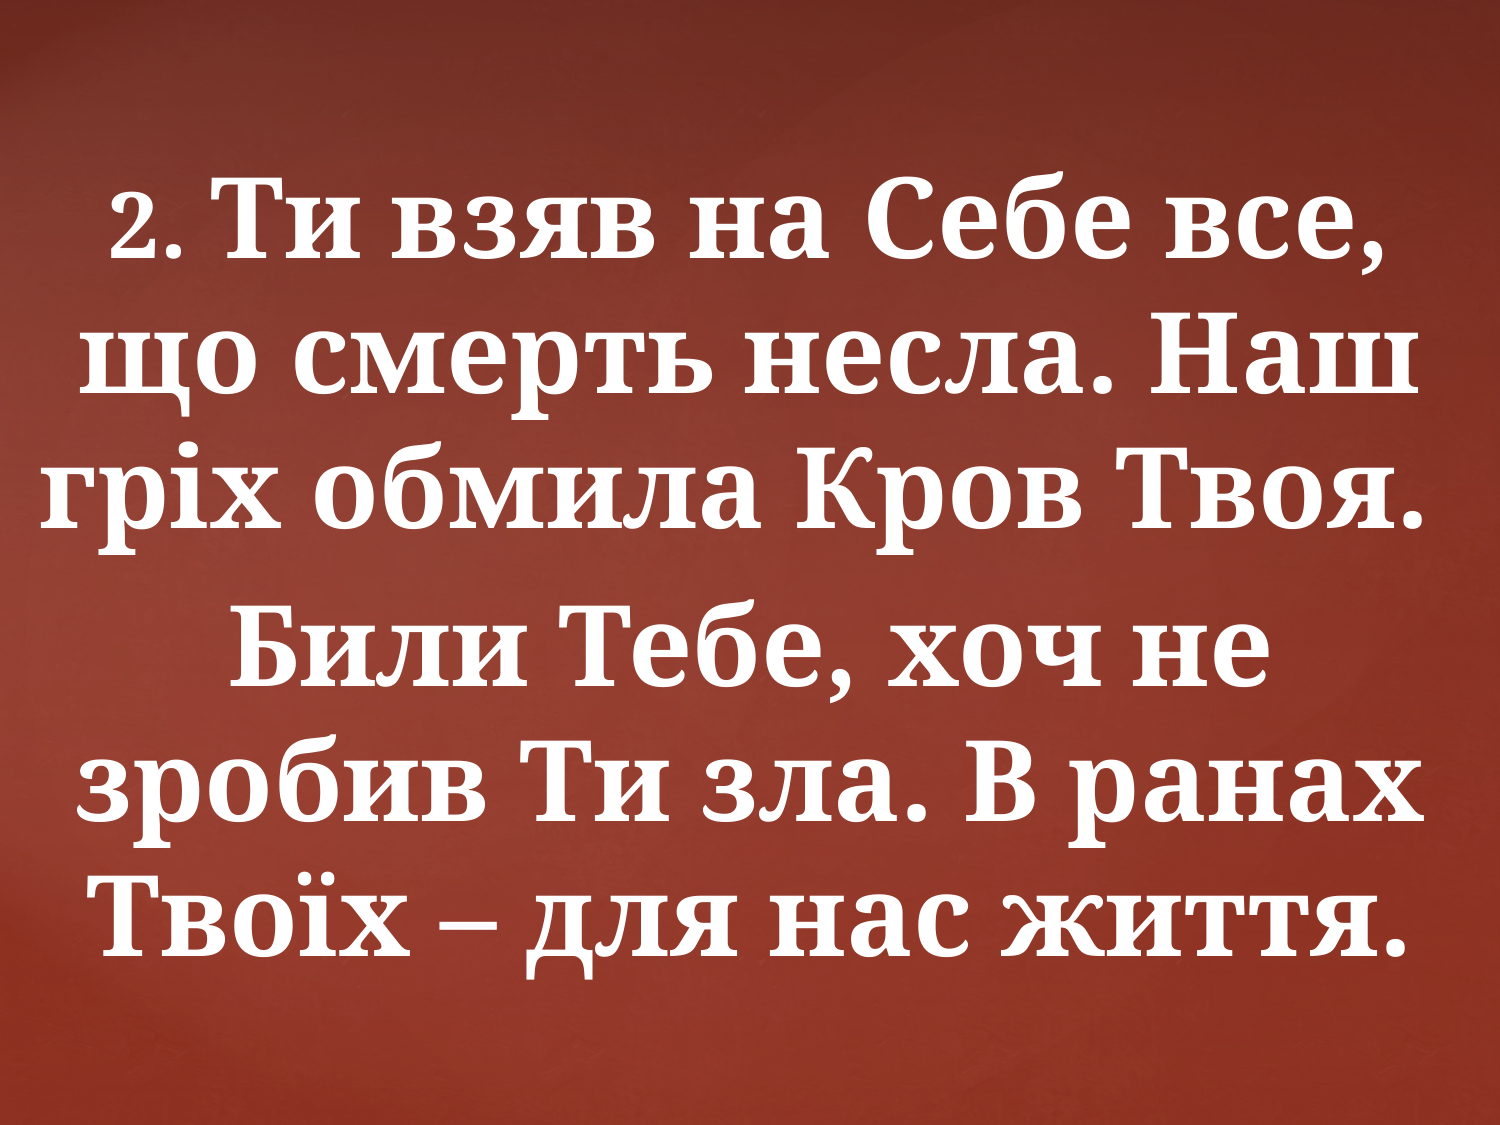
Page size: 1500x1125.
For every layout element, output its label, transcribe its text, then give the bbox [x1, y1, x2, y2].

list 2. Ти взяв на Себе все, що смерть несла. Наш гріх обмила Кров Твоя. Били Тебе, хоч не зробив Ти зла. В ранах Твоїх – для нас життя. [0, 0, 1500, 1125]
